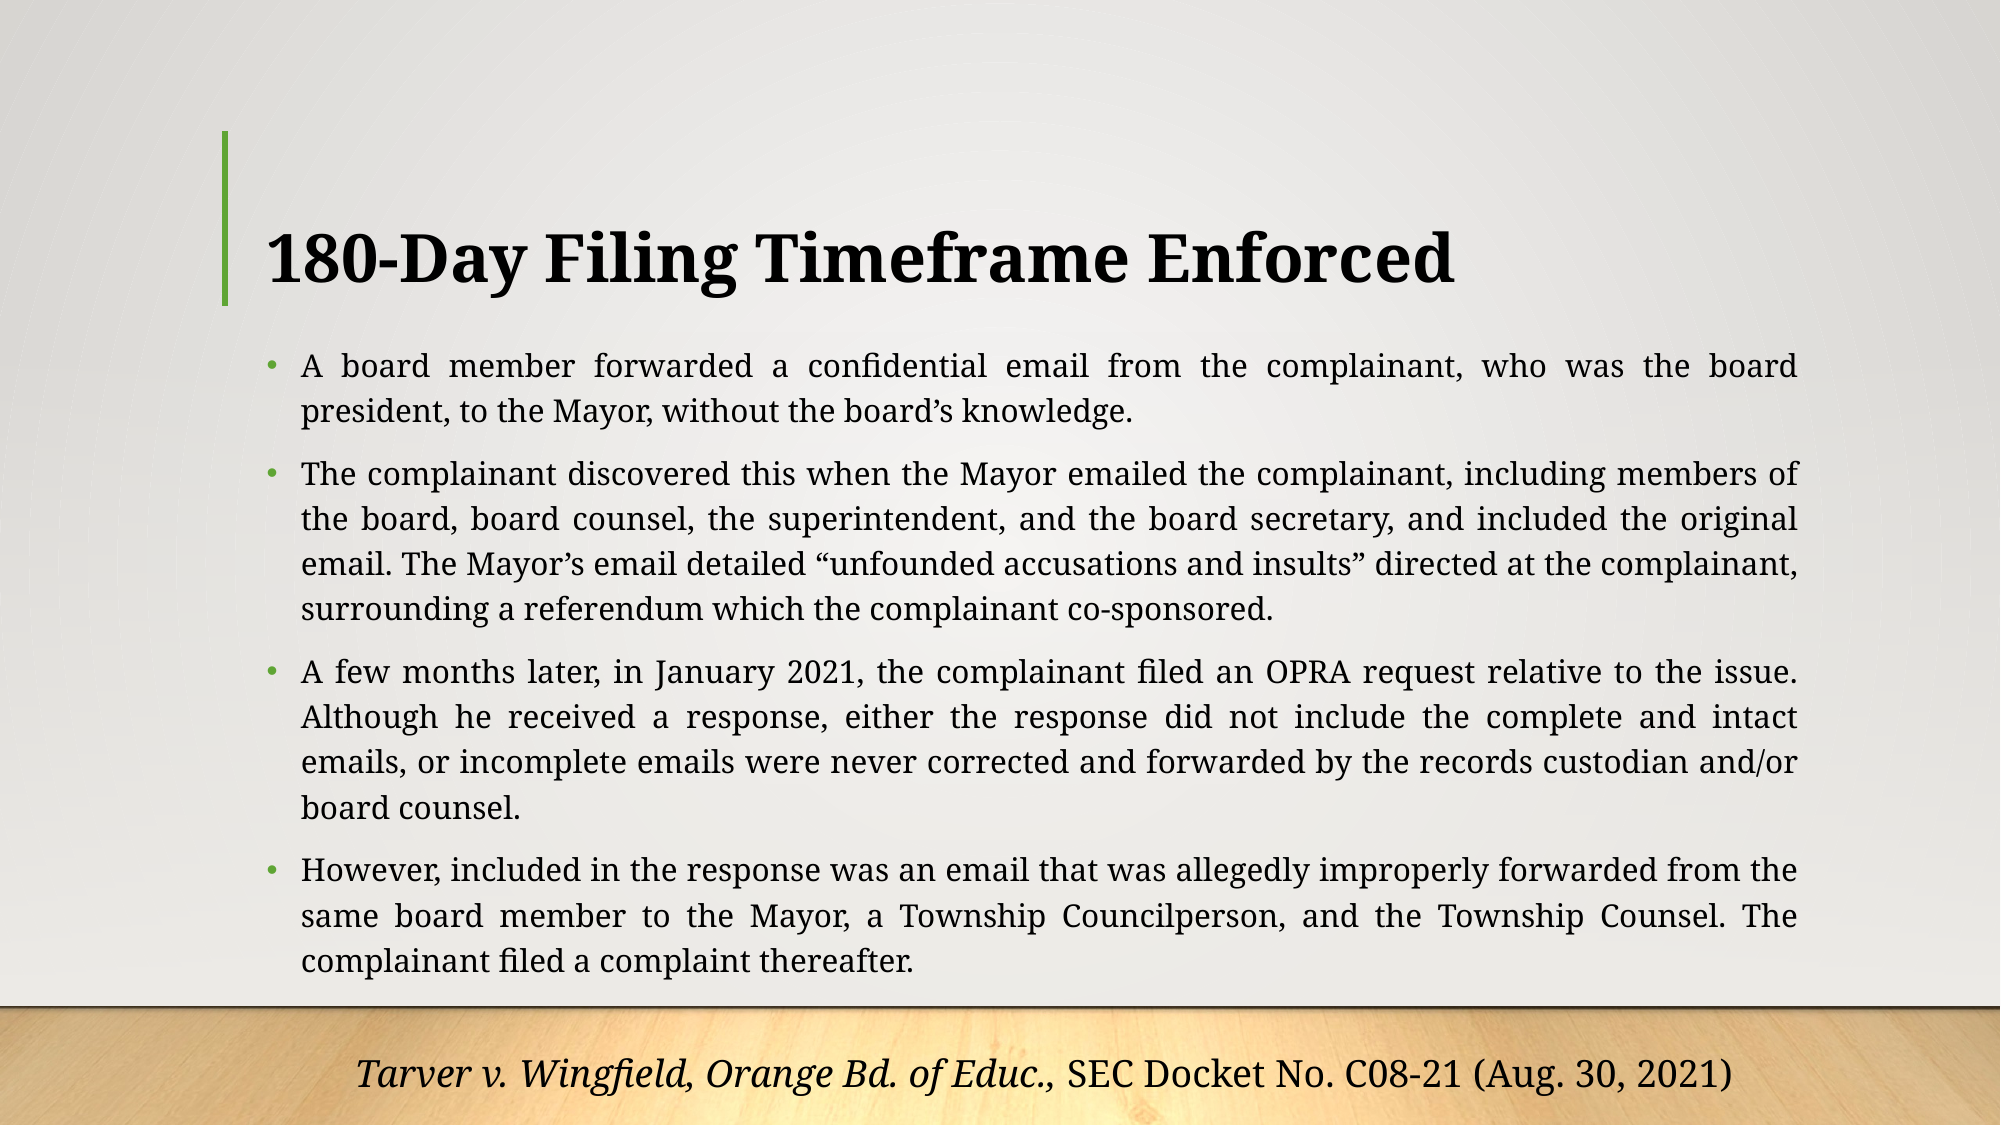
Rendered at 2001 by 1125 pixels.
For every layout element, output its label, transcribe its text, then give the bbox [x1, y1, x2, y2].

title 180-Day Filing Timeframe Enforced [251, 131, 1814, 305]
picture [0, 1006, 2000, 1125]
text_box Tarver v. Wingfield, Orange Bd. of Educ., SEC Docket No. C08-21 (Aug. 30, 2021) [217, 1042, 1848, 1103]
list A board member forwarded a confidential email from the complainant, who was the board president, to the Mayor, without the board’s knowledge. The complainant discovered this when the Mayor emailed the complainant, including members of the board, board counsel, the superintendent, and the board secretary, and included the original email. The Mayor’s email detailed “unfounded accusations and insults” directed at the complainant, surrounding a referendum which the complainant co-sponsored. A few months later, in January 2021, the complainant filed an OPRA request relative to the issue. Although he received a response, either the response did not include the complete and intact emails, or incomplete emails were never corrected and forwarded by the records custodian and/or board counsel. However, included in the response was an email that was allegedly improperly forwarded from the same board member to the Mayor, a Township Councilperson, and the Township Counsel. The complainant filed a complaint thereafter. [251, 330, 1814, 988]
